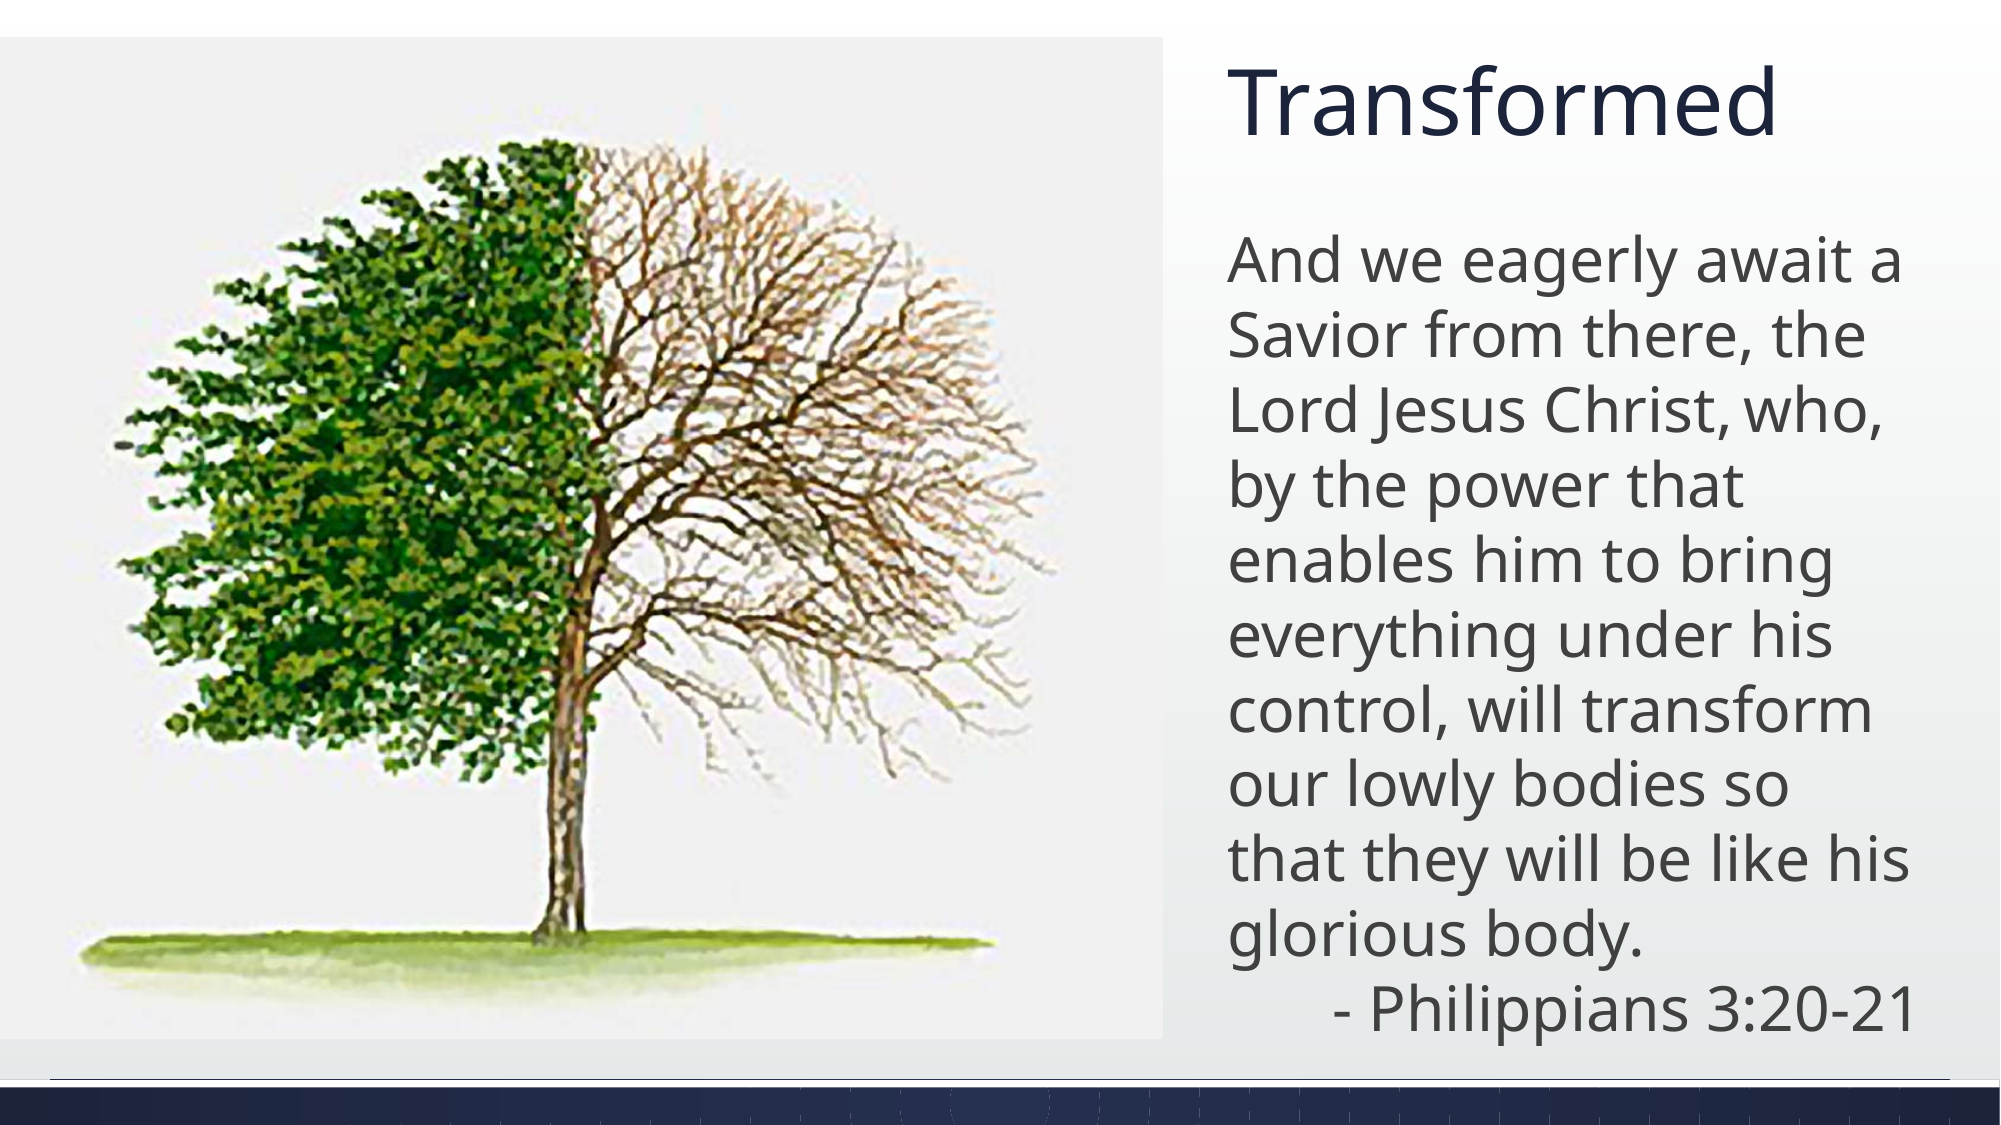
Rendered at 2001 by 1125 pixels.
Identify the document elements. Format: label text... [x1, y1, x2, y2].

text_box And we eagerly await a Savior from there, the Lord Jesus Christ, who, by the power that enables him to bring everything under his control, will transform our lowly bodies so that they will be like his glorious body. - Philippians 3:20-21 [1212, 212, 1938, 1052]
picture [0, 37, 1163, 1039]
title Transformed [1212, 37, 1875, 163]
